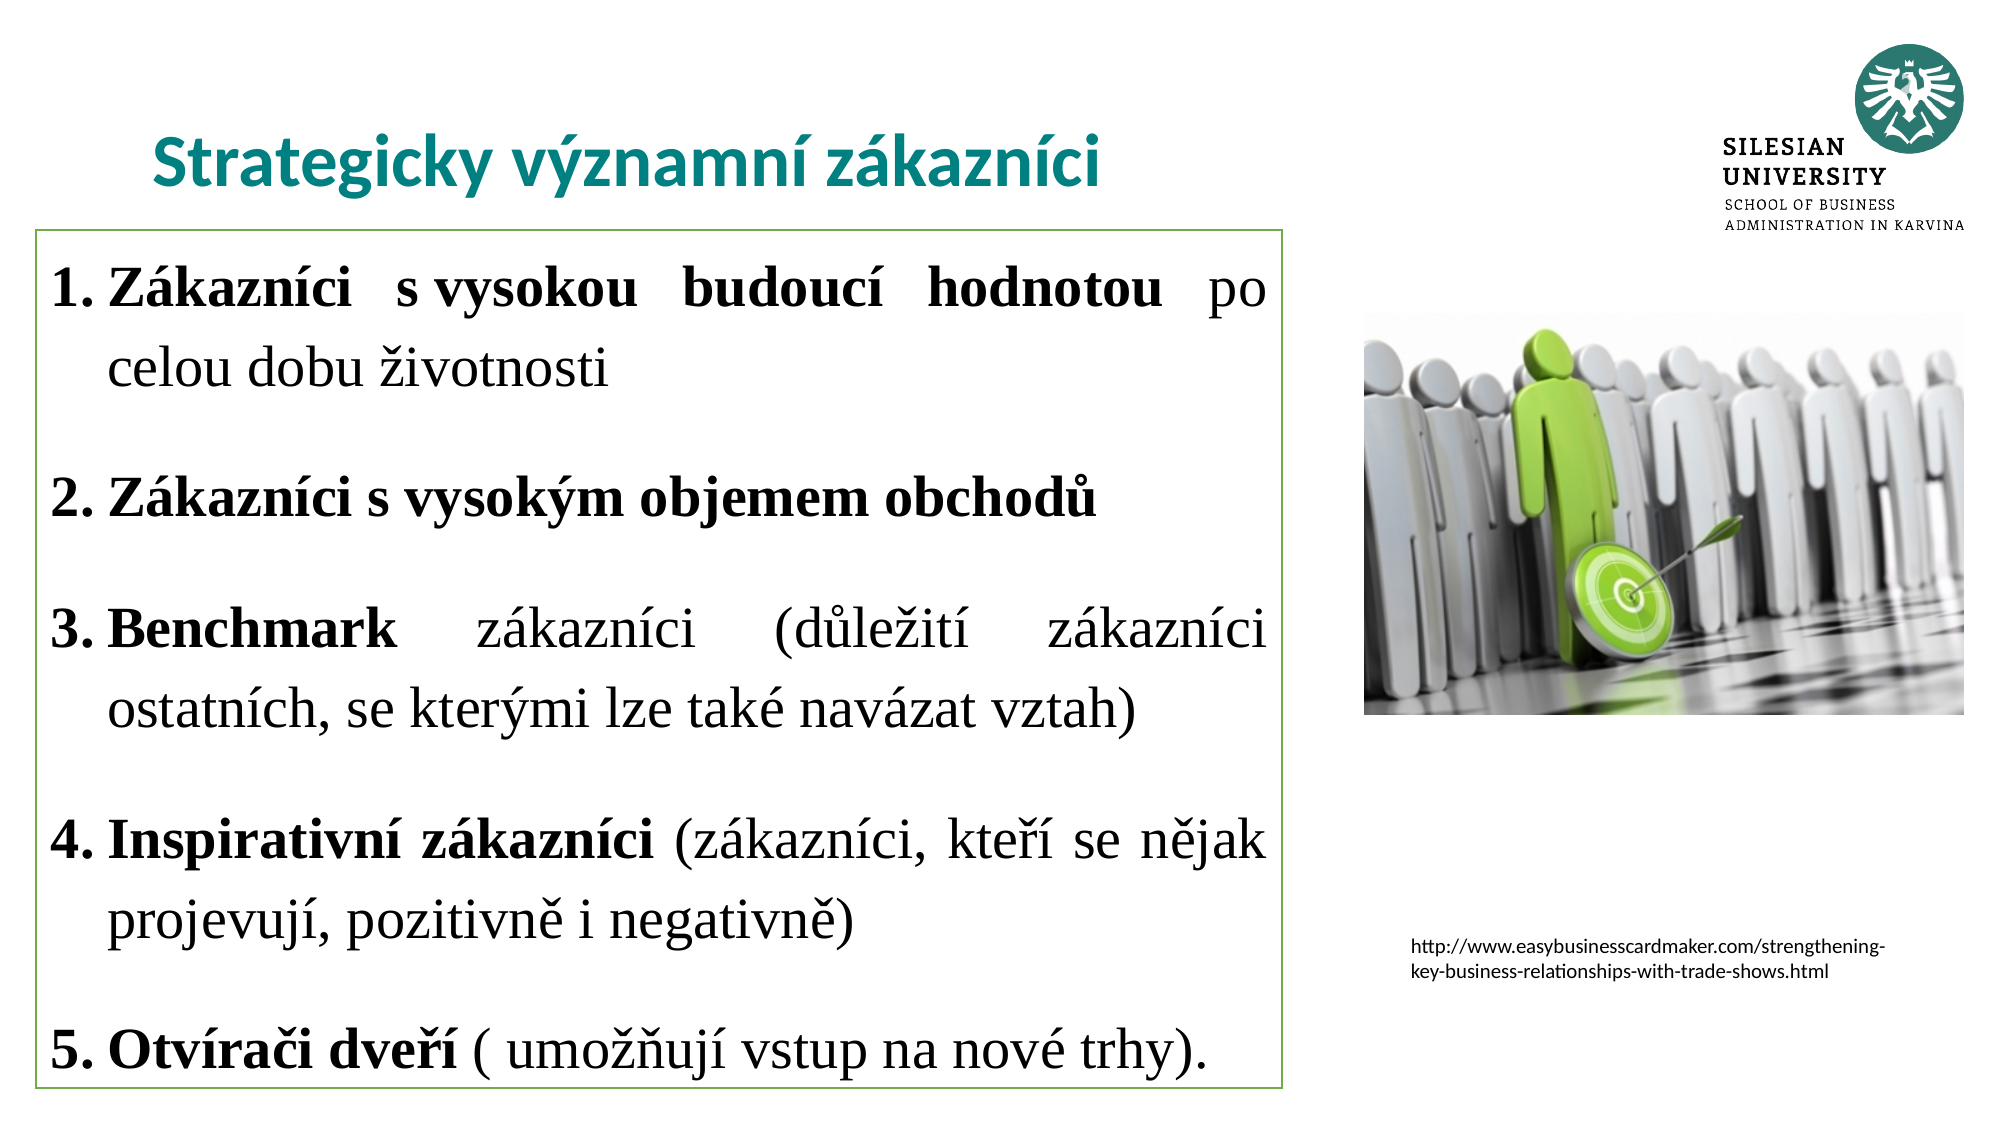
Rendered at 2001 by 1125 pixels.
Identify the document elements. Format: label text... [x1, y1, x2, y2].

title Strategicky významní zákazníci [137, 57, 1413, 275]
text_box Zákazníci s vysokou budoucí hodnotou po celou dobu životnosti Zákazníci s vysokým objemem obchodů Benchmark zákazníci (důležití zákazníci ostatních, se kterými lze také navázat vztah) Inspirativní zákazníci (zákazníci, kteří se nějak projevují, pozitivně i negativně) Otvírači dveří ( umožňují vstup na nové trhy). [35, 229, 1283, 1089]
picture [1723, 44, 1964, 230]
picture [1364, 313, 1964, 715]
text_box http://www.easybusinesscardmaker.com/strengthening-key-business-relationships-with-trade-shows.html [1396, 924, 1933, 990]
